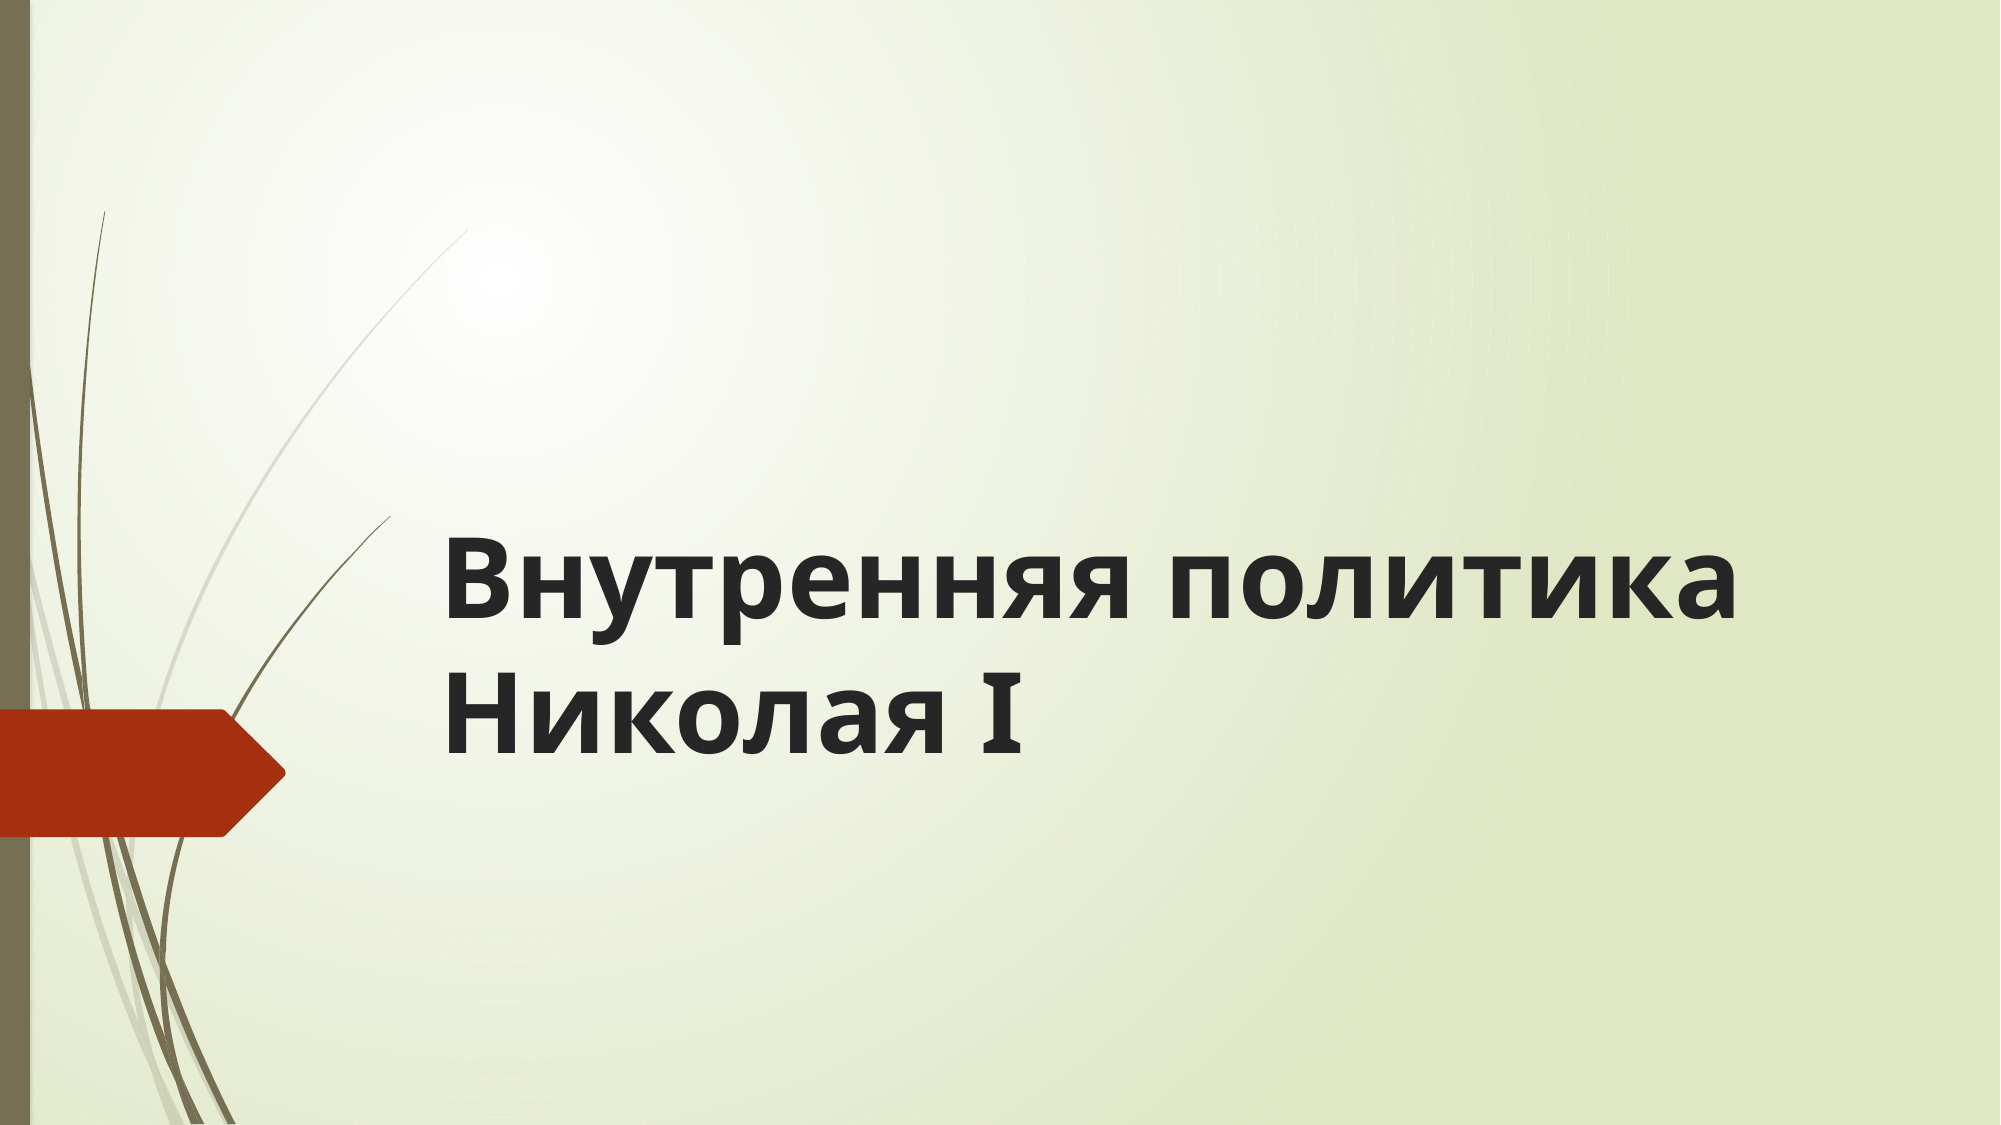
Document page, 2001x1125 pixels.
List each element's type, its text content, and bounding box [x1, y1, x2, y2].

title Внутренняя политика Николая I [424, 412, 1888, 784]
